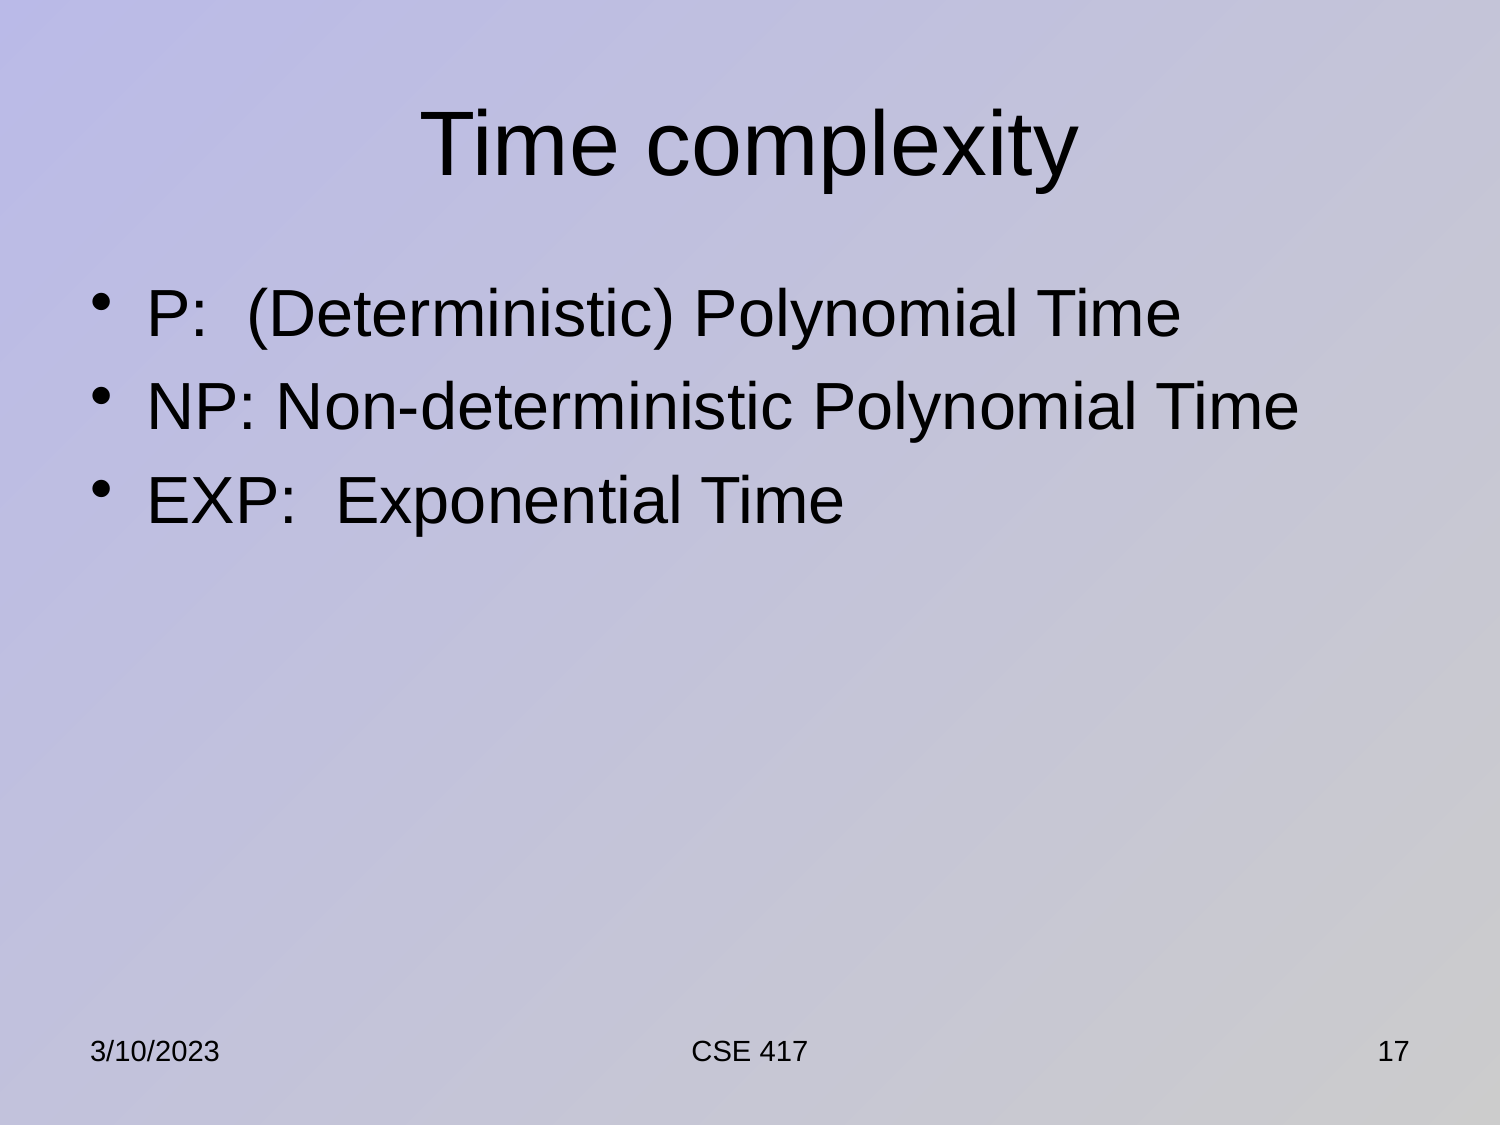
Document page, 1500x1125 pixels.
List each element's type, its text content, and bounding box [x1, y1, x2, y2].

title Time complexity [75, 45, 1425, 233]
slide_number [74, 1024, 426, 1103]
footer CSE 417 [512, 1024, 988, 1103]
list P: (Deterministic) Polynomial Time NP: Non-deterministic Polynomial Time EXP: Exponential Time [75, 262, 1425, 1005]
slide_number 17 [1074, 1024, 1426, 1103]
